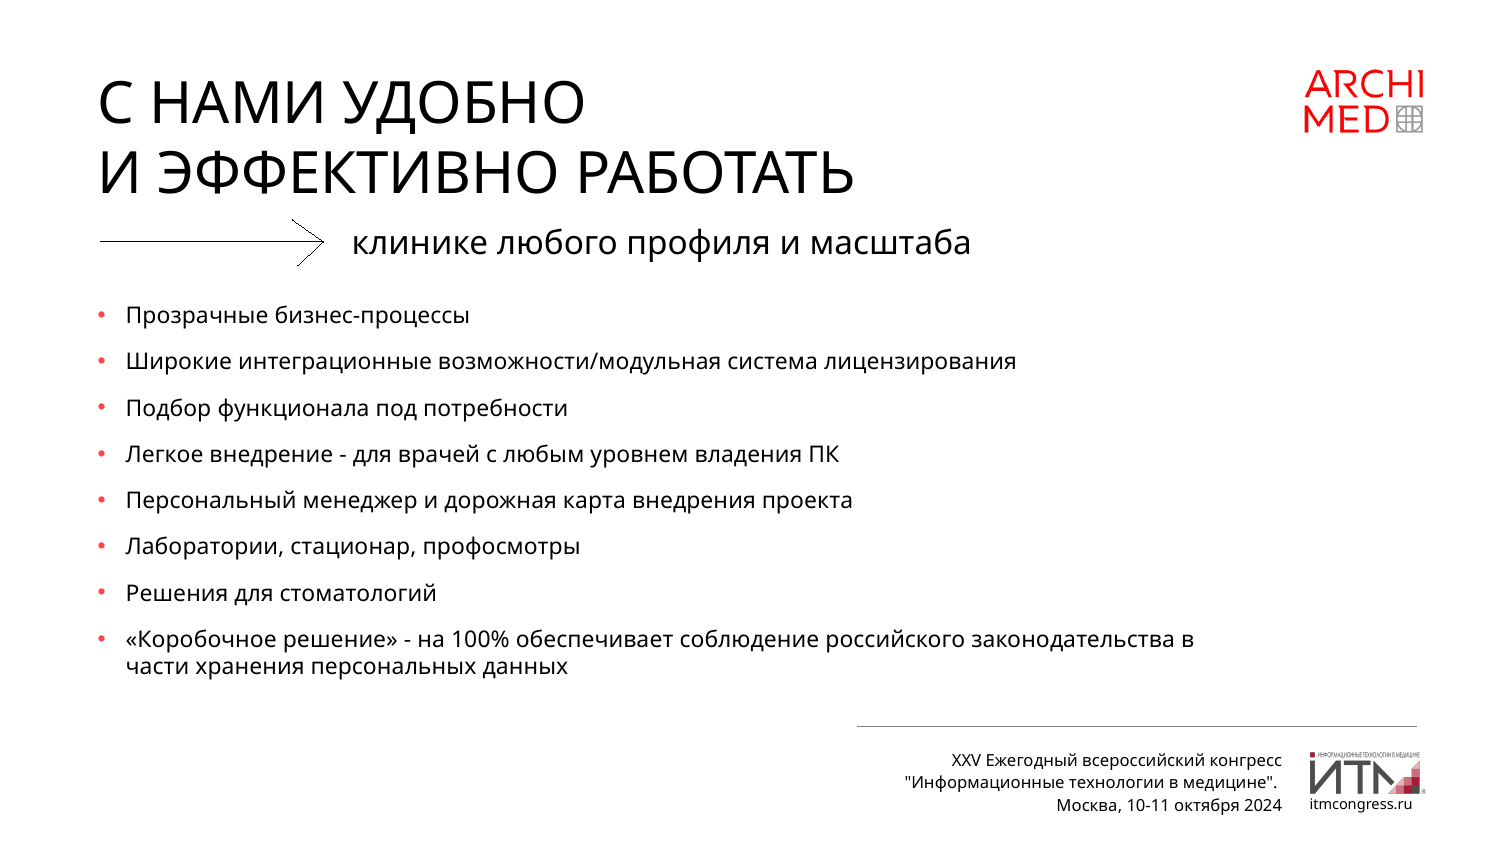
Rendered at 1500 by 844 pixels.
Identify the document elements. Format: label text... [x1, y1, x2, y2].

text_box Прозрачные бизнес-процессы Широкие интеграционные возможности/модульная система лицензирования Подбор функционала под потребности Легкое внедрение - для врачей с любым уровнем владения ПК Персональный менеджер и дорожная карта внедрения проекта Лаборатории, стационар, профосмотры Решения для стоматологий «Коробочное решение» - на 100% обеспечивает соблюдение российского законодательства в части хранения персональных данных [91, 295, 1234, 685]
picture [1307, 749, 1429, 796]
text_box клинике любого профиля и масштаба [328, 215, 1132, 267]
text_box С НАМИ УДОБНО И ЭФФЕКТИВНО РАБОТАТЬ [92, 59, 1201, 211]
picture [1273, 69, 1465, 134]
